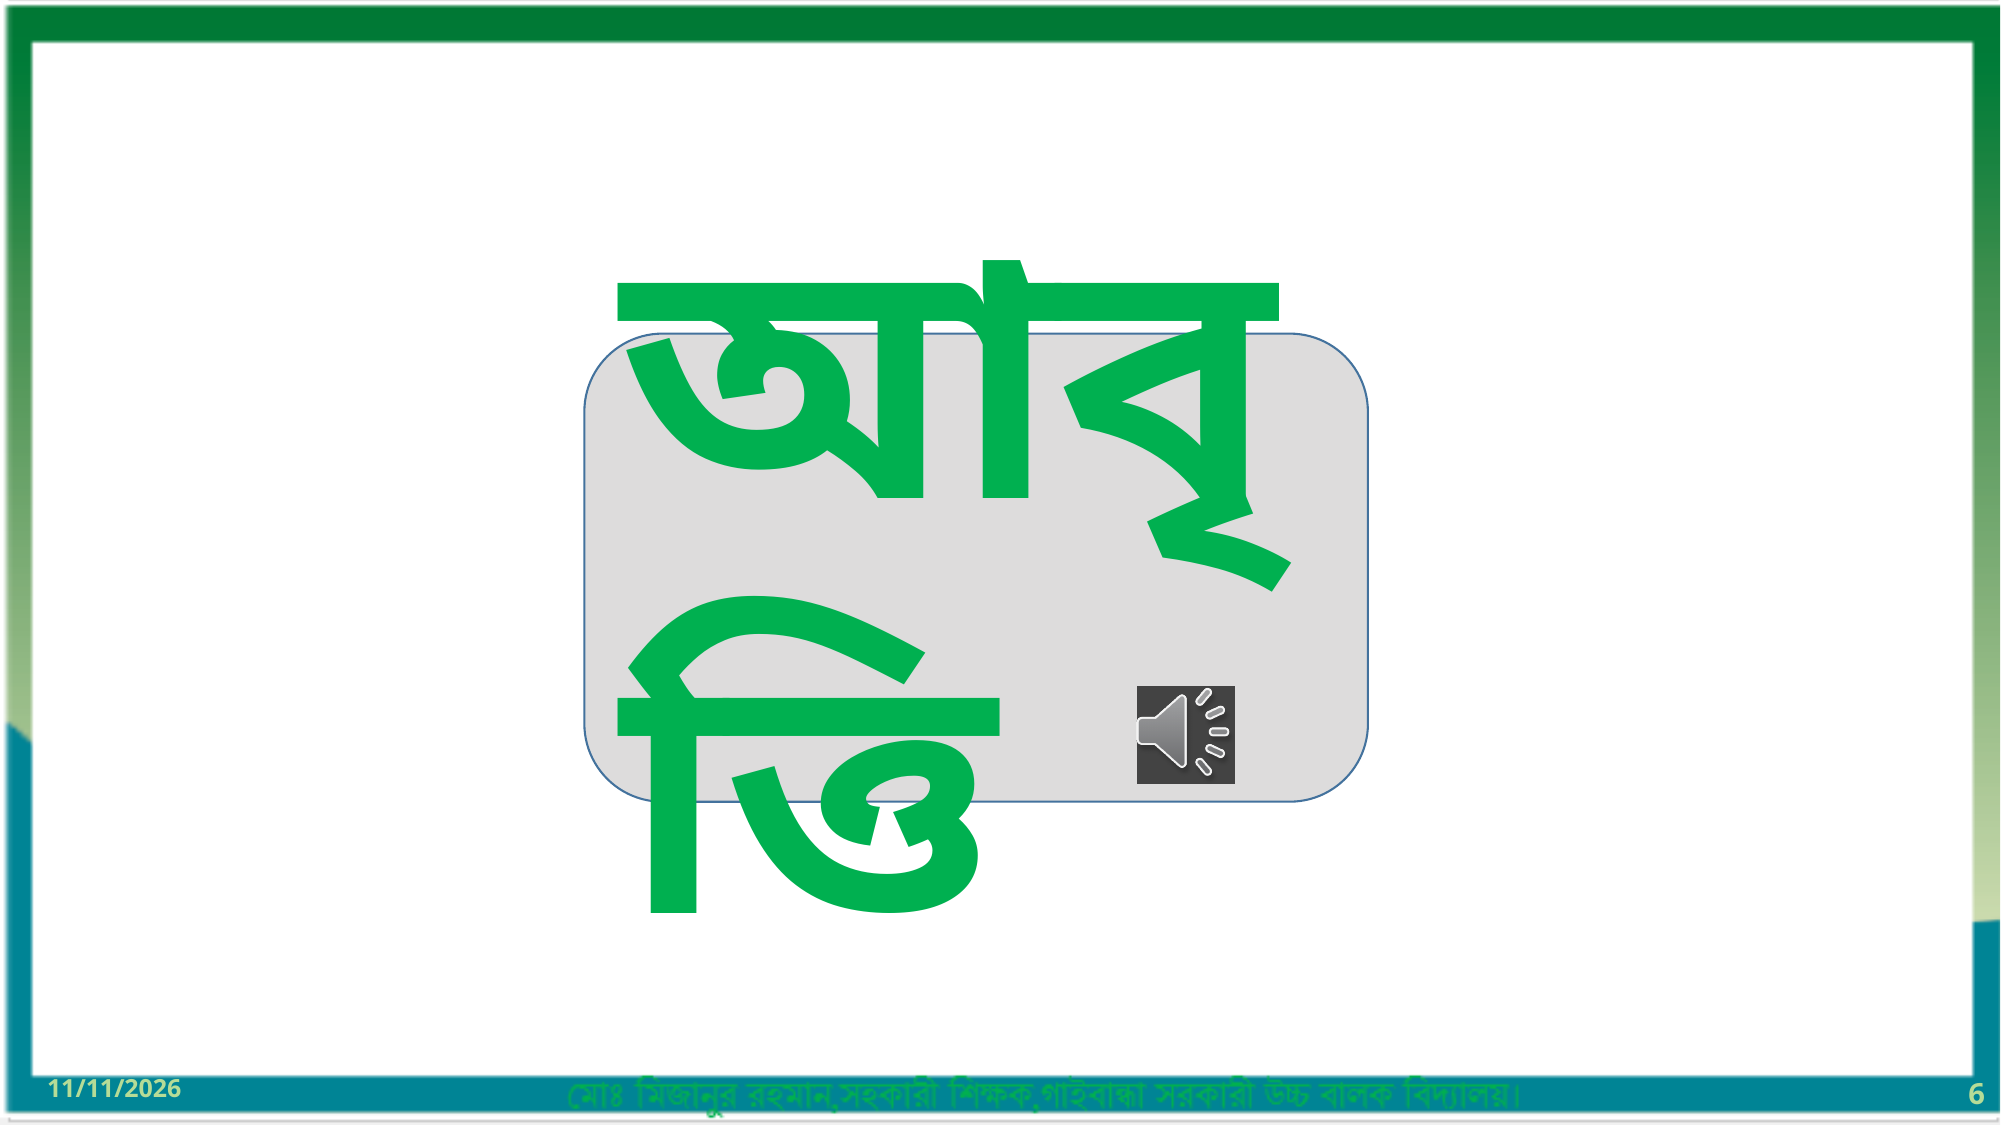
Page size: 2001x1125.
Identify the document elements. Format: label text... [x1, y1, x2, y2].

picture [0, 0, 2001, 1125]
text_box আবৃত্তি [583, 332, 1369, 803]
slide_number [32, 1059, 224, 1120]
slide_number 6 [1910, 1065, 2000, 1125]
